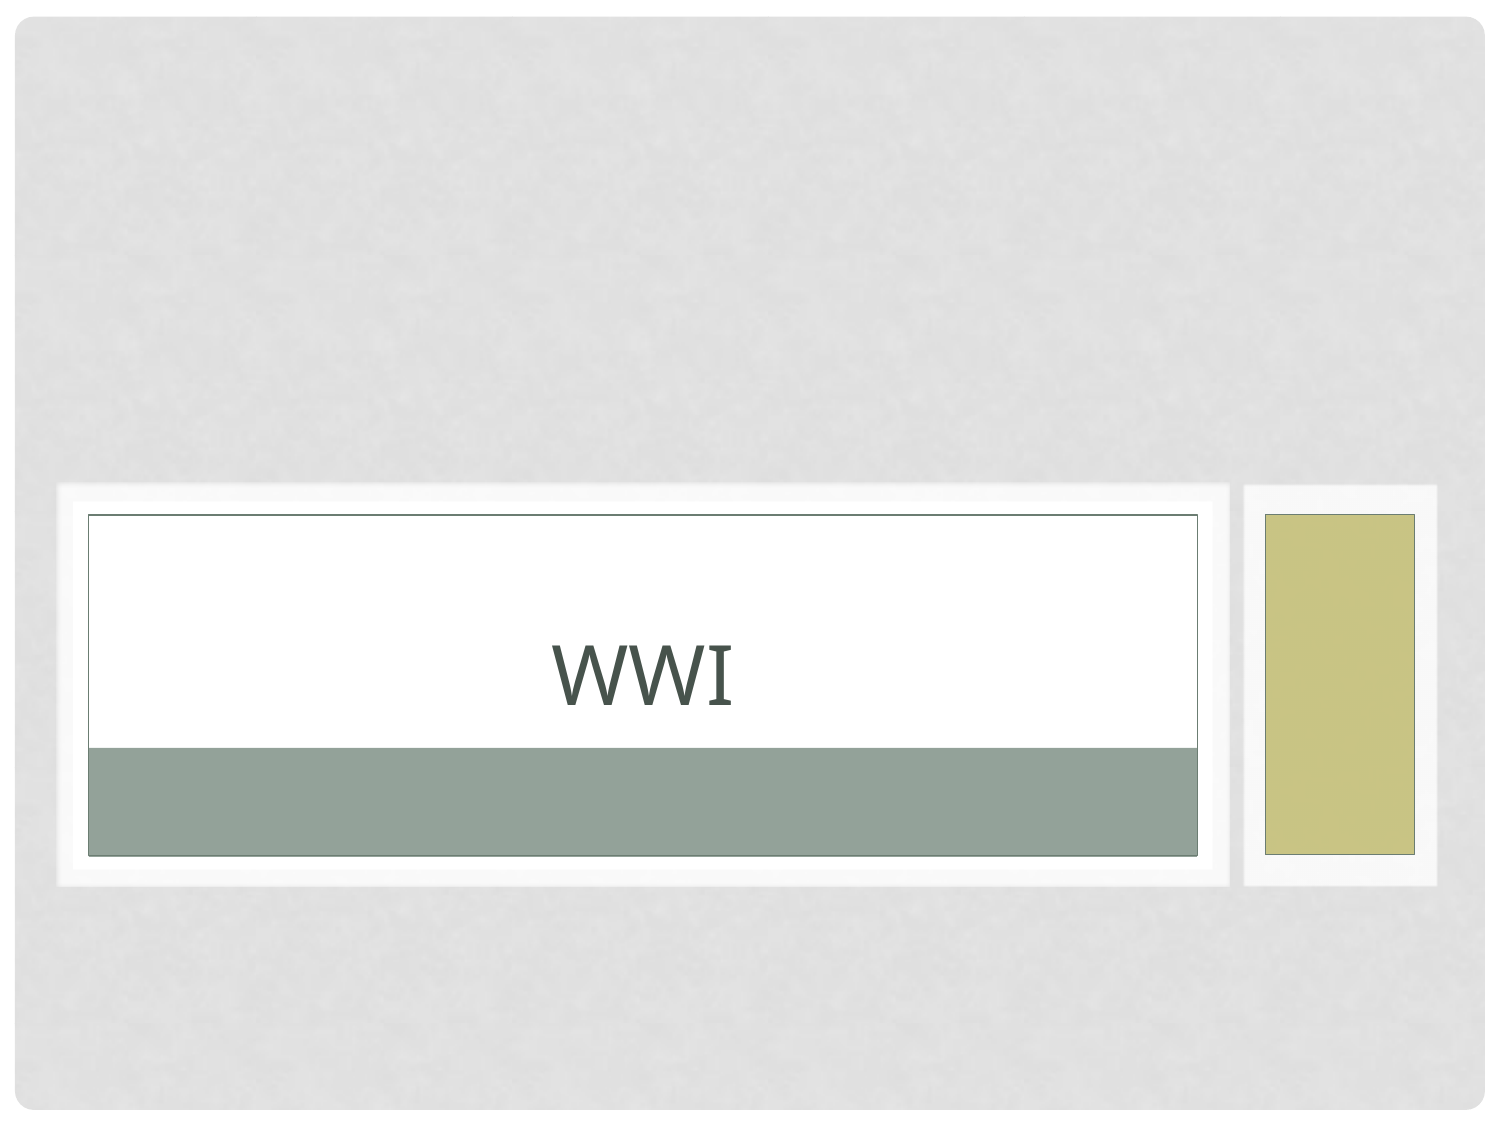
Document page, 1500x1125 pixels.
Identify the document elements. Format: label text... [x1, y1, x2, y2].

title WWI [99, 529, 1187, 730]
